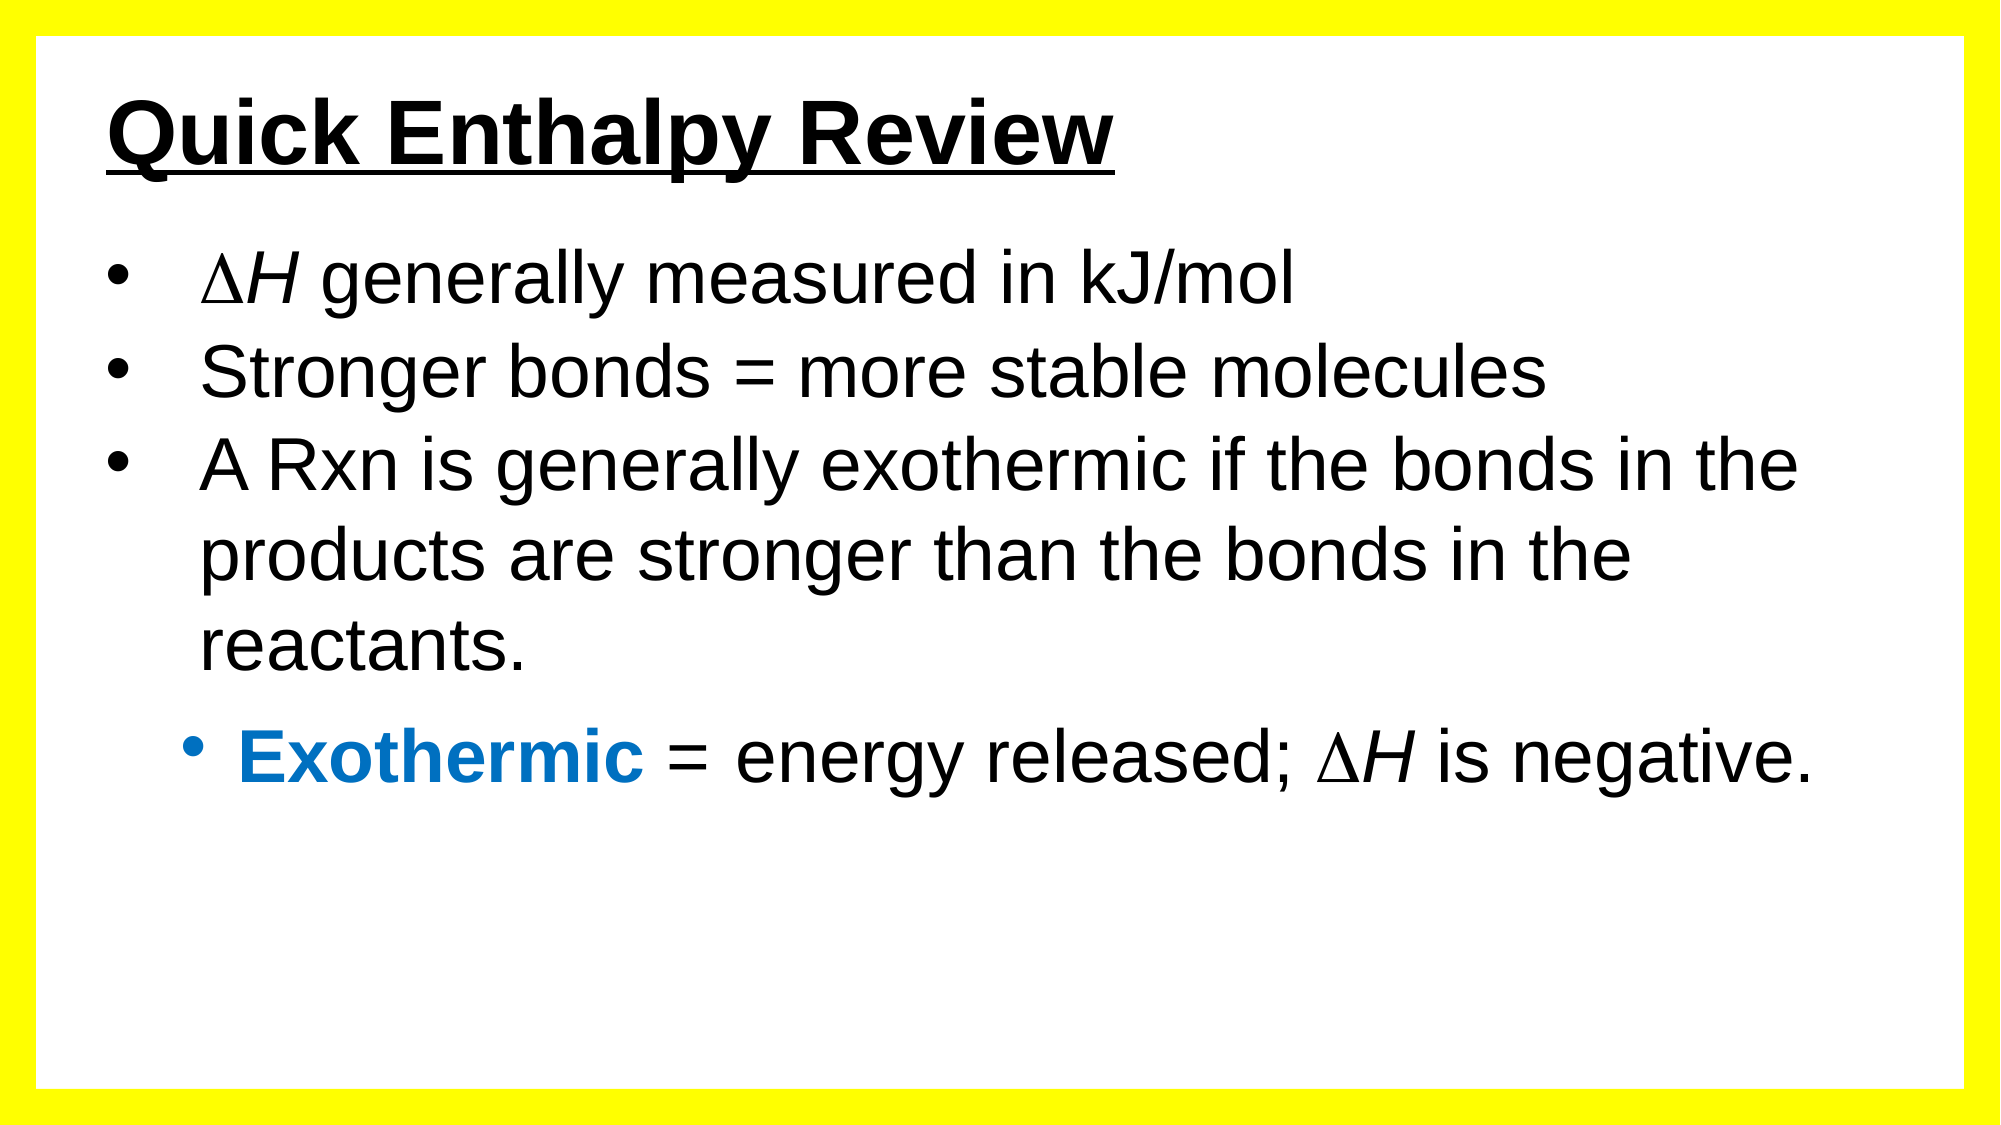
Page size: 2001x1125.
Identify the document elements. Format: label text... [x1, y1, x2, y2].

title Quick Enthalpy Review [90, 38, 1863, 223]
text_box DH generally measured in kJ/mol Stronger bonds = more stable molecules A Rxn is generally exothermic if the bonds in the products are stronger than the bonds in the reactants. Exothermic = energy released; DH is negative. [91, 220, 1909, 908]
text_box [0, 0, 2000, 1125]
